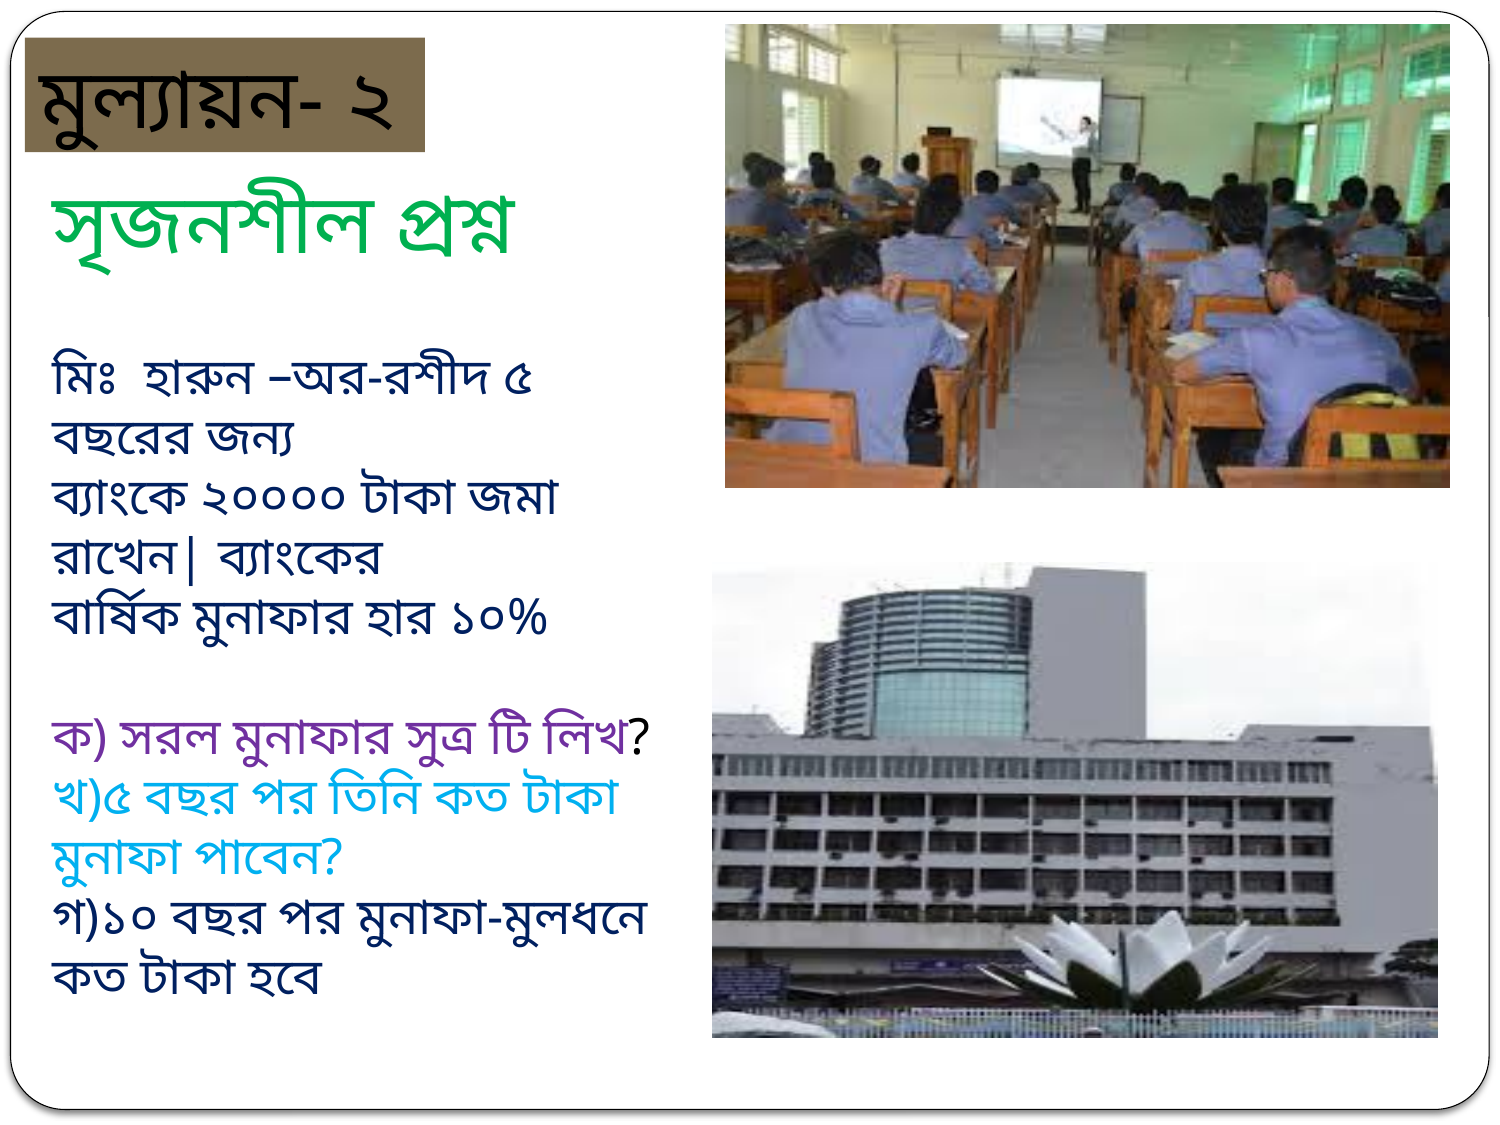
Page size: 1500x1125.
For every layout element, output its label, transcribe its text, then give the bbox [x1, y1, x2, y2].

text_box মুল্যায়ন- ২ [24, 37, 425, 153]
text_box সৃজনশীল প্রশ্ন [37, 162, 625, 278]
picture [712, 562, 1438, 1038]
picture [724, 24, 1451, 488]
text_box মিঃ হারুন –অর-রশীদ ৫ বছরের জন্য ব্যাংকে ২০০০০ টাকা জমা রাখেন| ব্যাংকের বার্ষিক মুনাফার হার ১০% ক) সরল মুনাফার সুত্র টি লিখ? খ)৫ বছর পর তিনি কত টাকা মুনাফা পাবেন? গ)১০ বছর পর মুনাফা-মুলধনে কত টাকা হবে [37, 337, 688, 1013]
